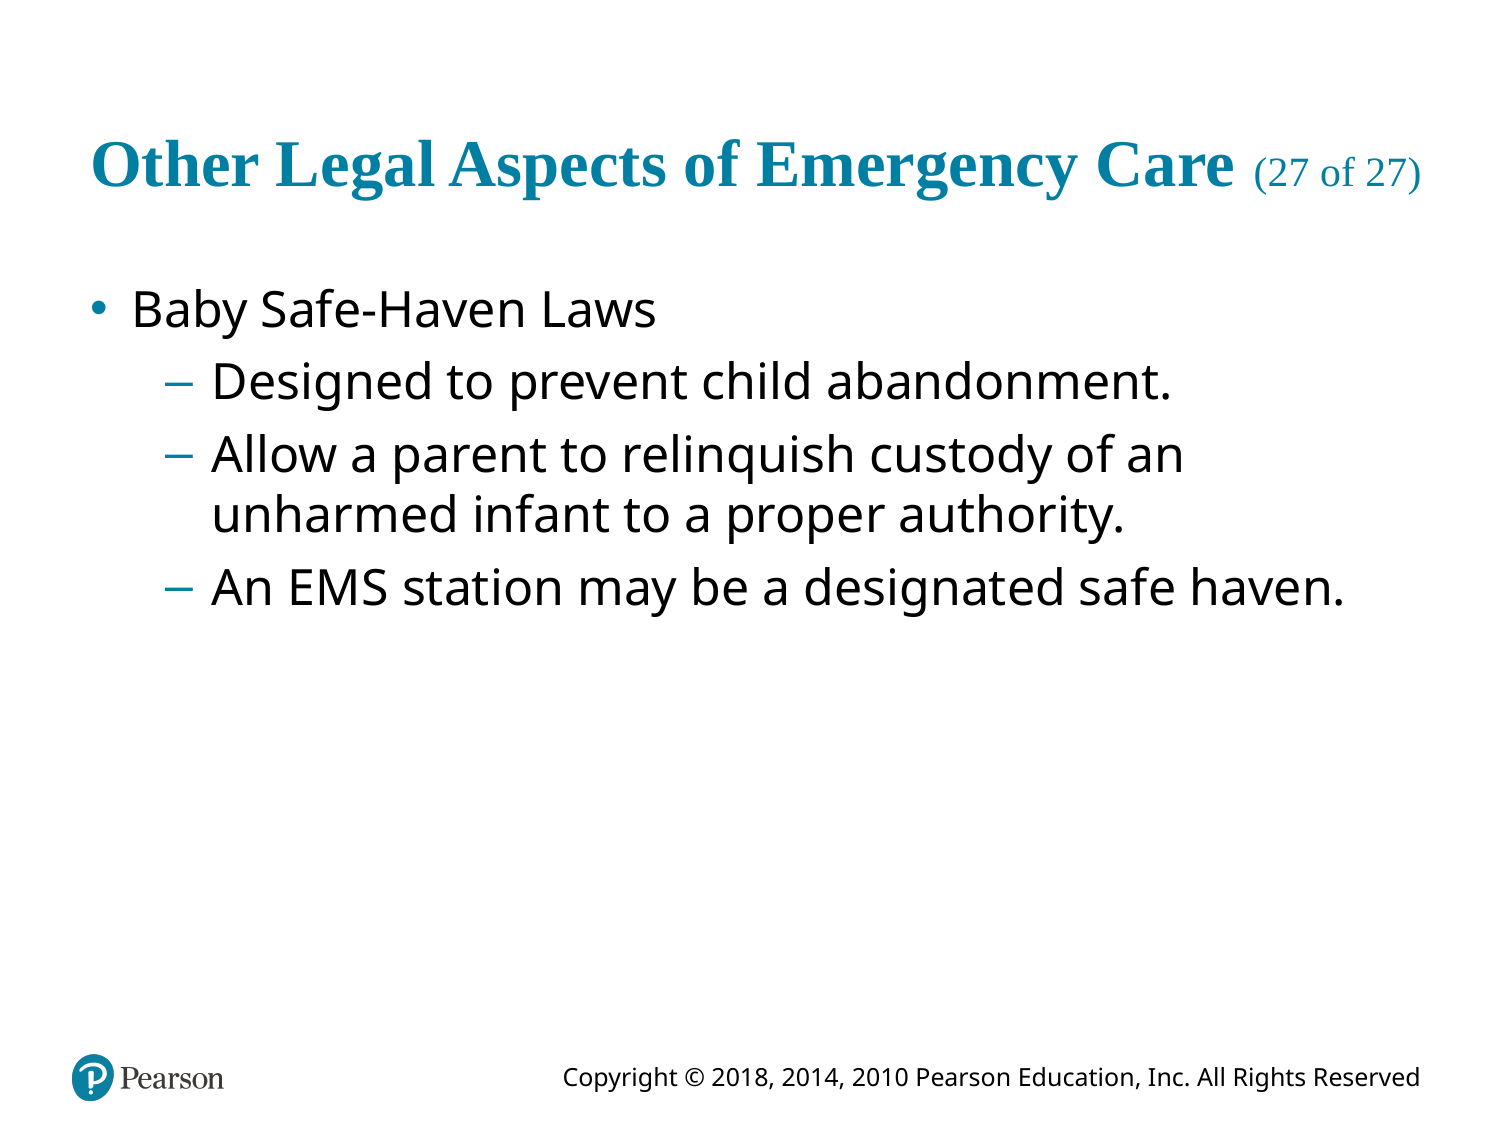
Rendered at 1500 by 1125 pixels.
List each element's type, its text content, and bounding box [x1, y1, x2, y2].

picture [98, 1054, 224, 1101]
title Other Legal Aspects of Emergency Care (27 of 27) [75, 35, 1446, 216]
picture [72, 1087, 83, 1101]
picture [72, 1054, 88, 1070]
list Baby Safe-Haven Laws Designed to prevent child abandonment. Allow a parent to relinquish custody of an unharmed infant to a proper authority. An E M S station may be a designated safe haven. [75, 262, 1425, 634]
picture [80, 1063, 106, 1088]
